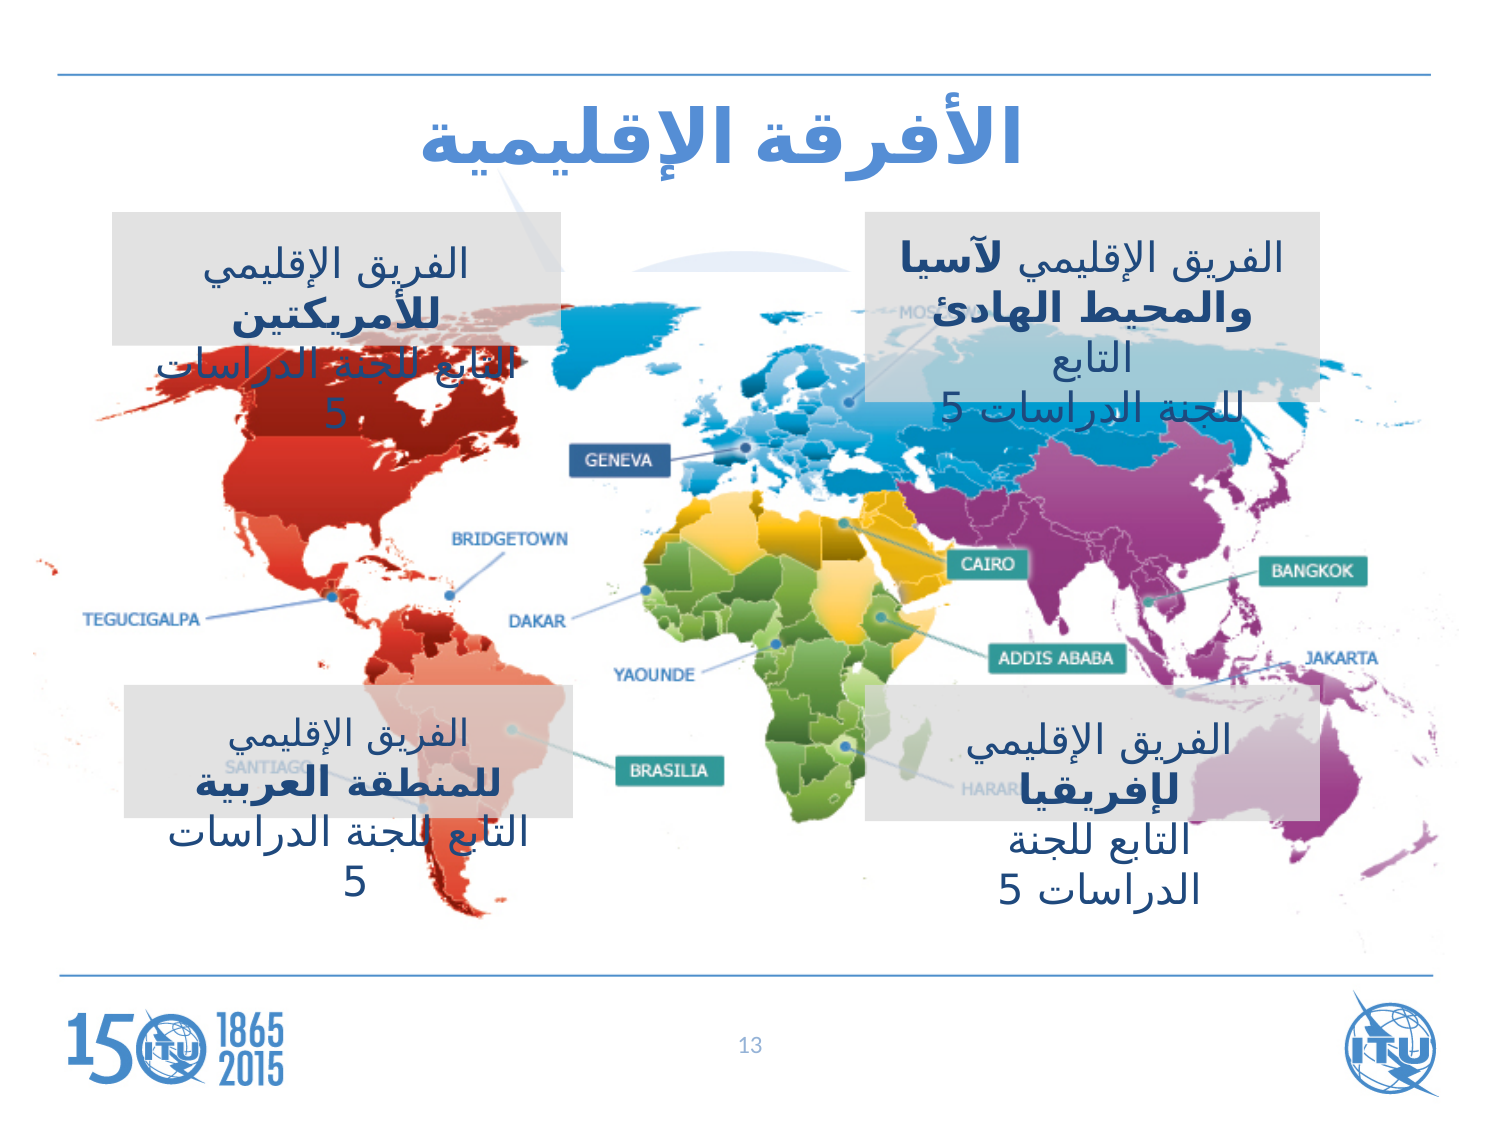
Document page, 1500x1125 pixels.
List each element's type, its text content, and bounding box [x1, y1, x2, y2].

text_box الفريق الإقليمي للأمريكتين التابع للجنة الدراسات 5 [123, 229, 550, 270]
slide_number 13 [575, 1013, 925, 1074]
picture [0, 0, 1500, 1125]
text_box الفريق الإقليمي لآسيا والمحيط الهادئ التابع للجنة الدراسات 5 [879, 223, 1306, 270]
text_box [864, 211, 1320, 270]
text_box [112, 212, 561, 270]
text_box الأفرقة الإقليمية [88, 80, 1356, 186]
